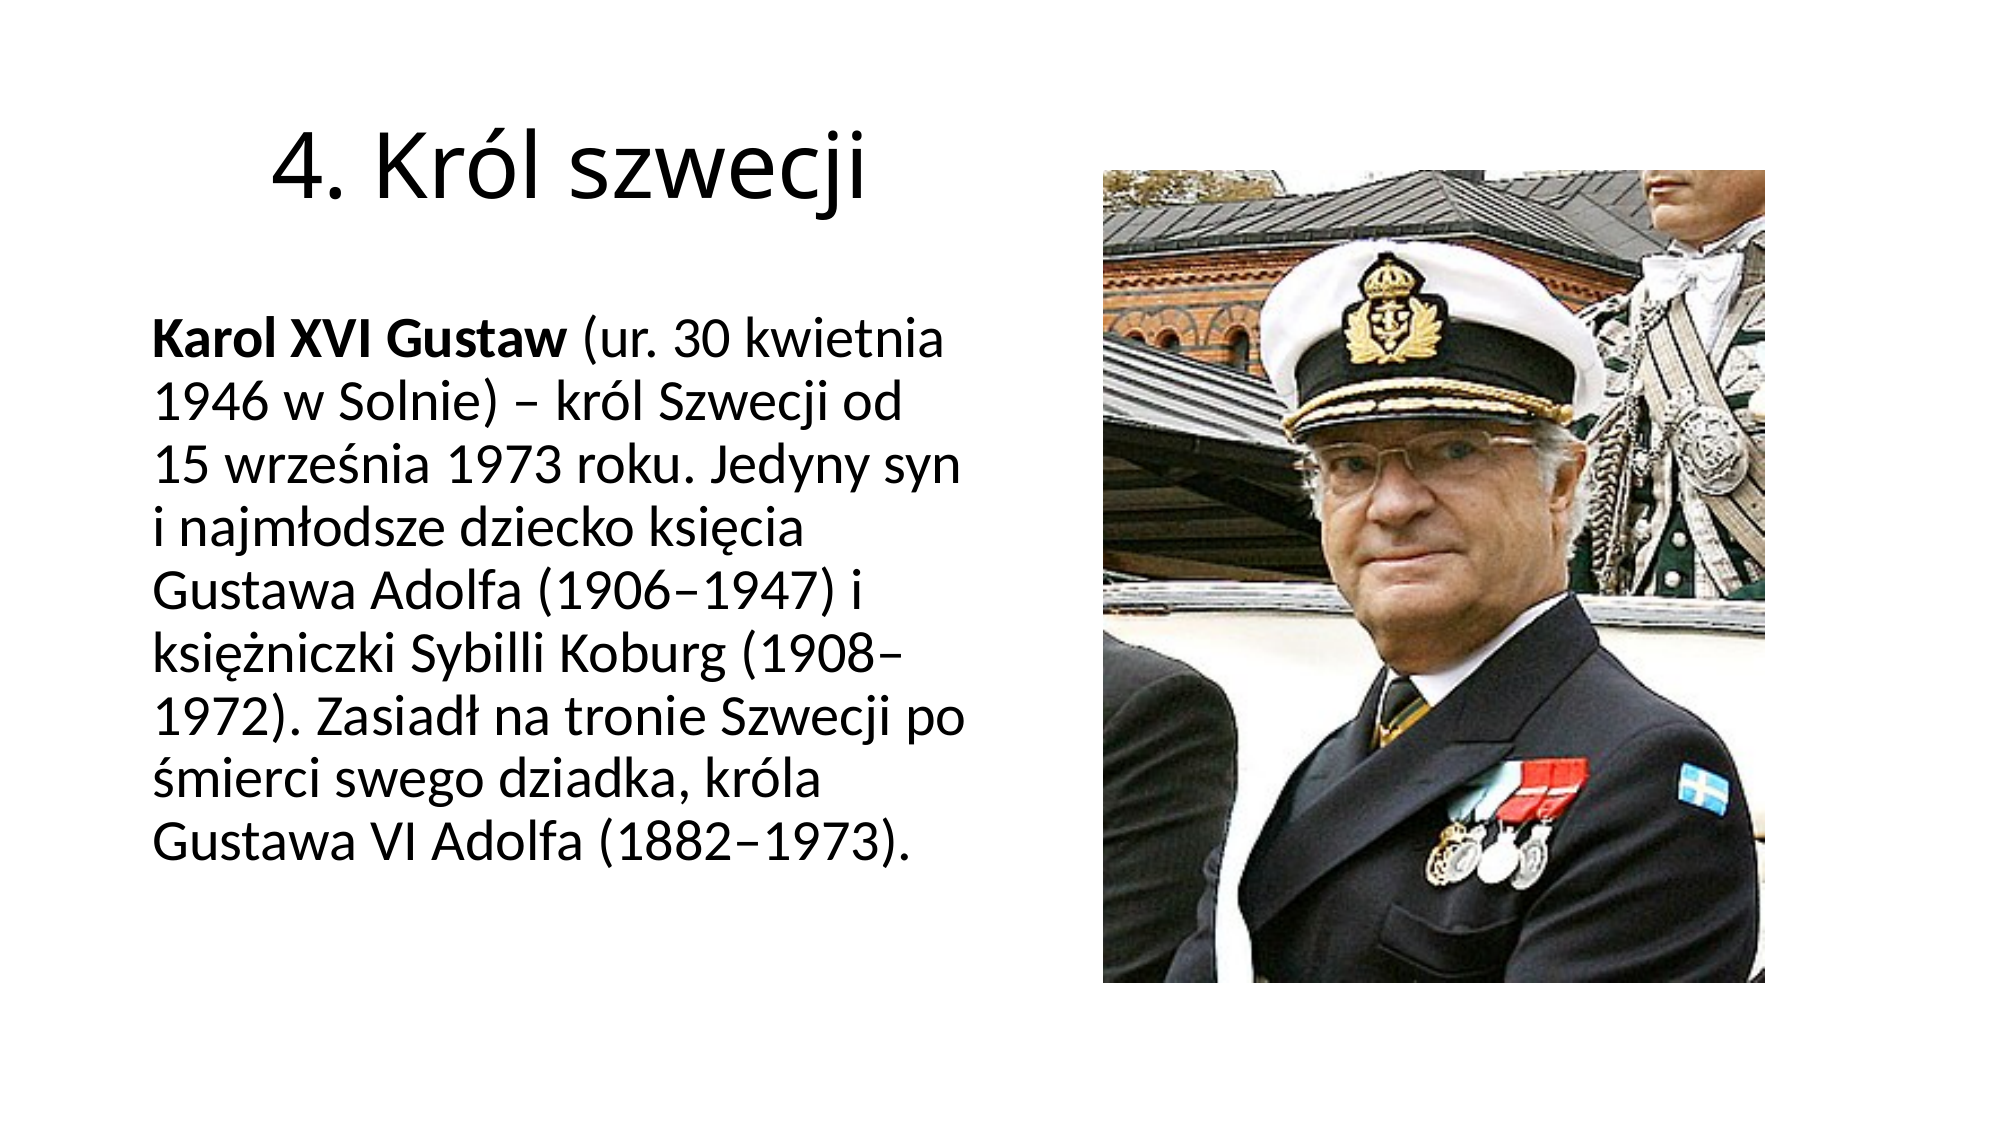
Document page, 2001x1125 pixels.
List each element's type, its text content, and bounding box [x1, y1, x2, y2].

list Karol XVI Gustaw (ur. 30 kwietnia 1946 w Solnie) – król Szwecji od 15 września 1973 roku. Jedyny syn i najmłodsze dziecko księcia Gustawa Adolfa (1906–1947) i księżniczki Sybilli Koburg (1908–1972). Zasiadł na tronie Szwecji po śmierci swego dziadka, króla Gustawa VI Adolfa (1882–1973). [137, 299, 988, 1014]
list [1103, 170, 1765, 983]
title 4. Król szwecji [137, 59, 1863, 278]
